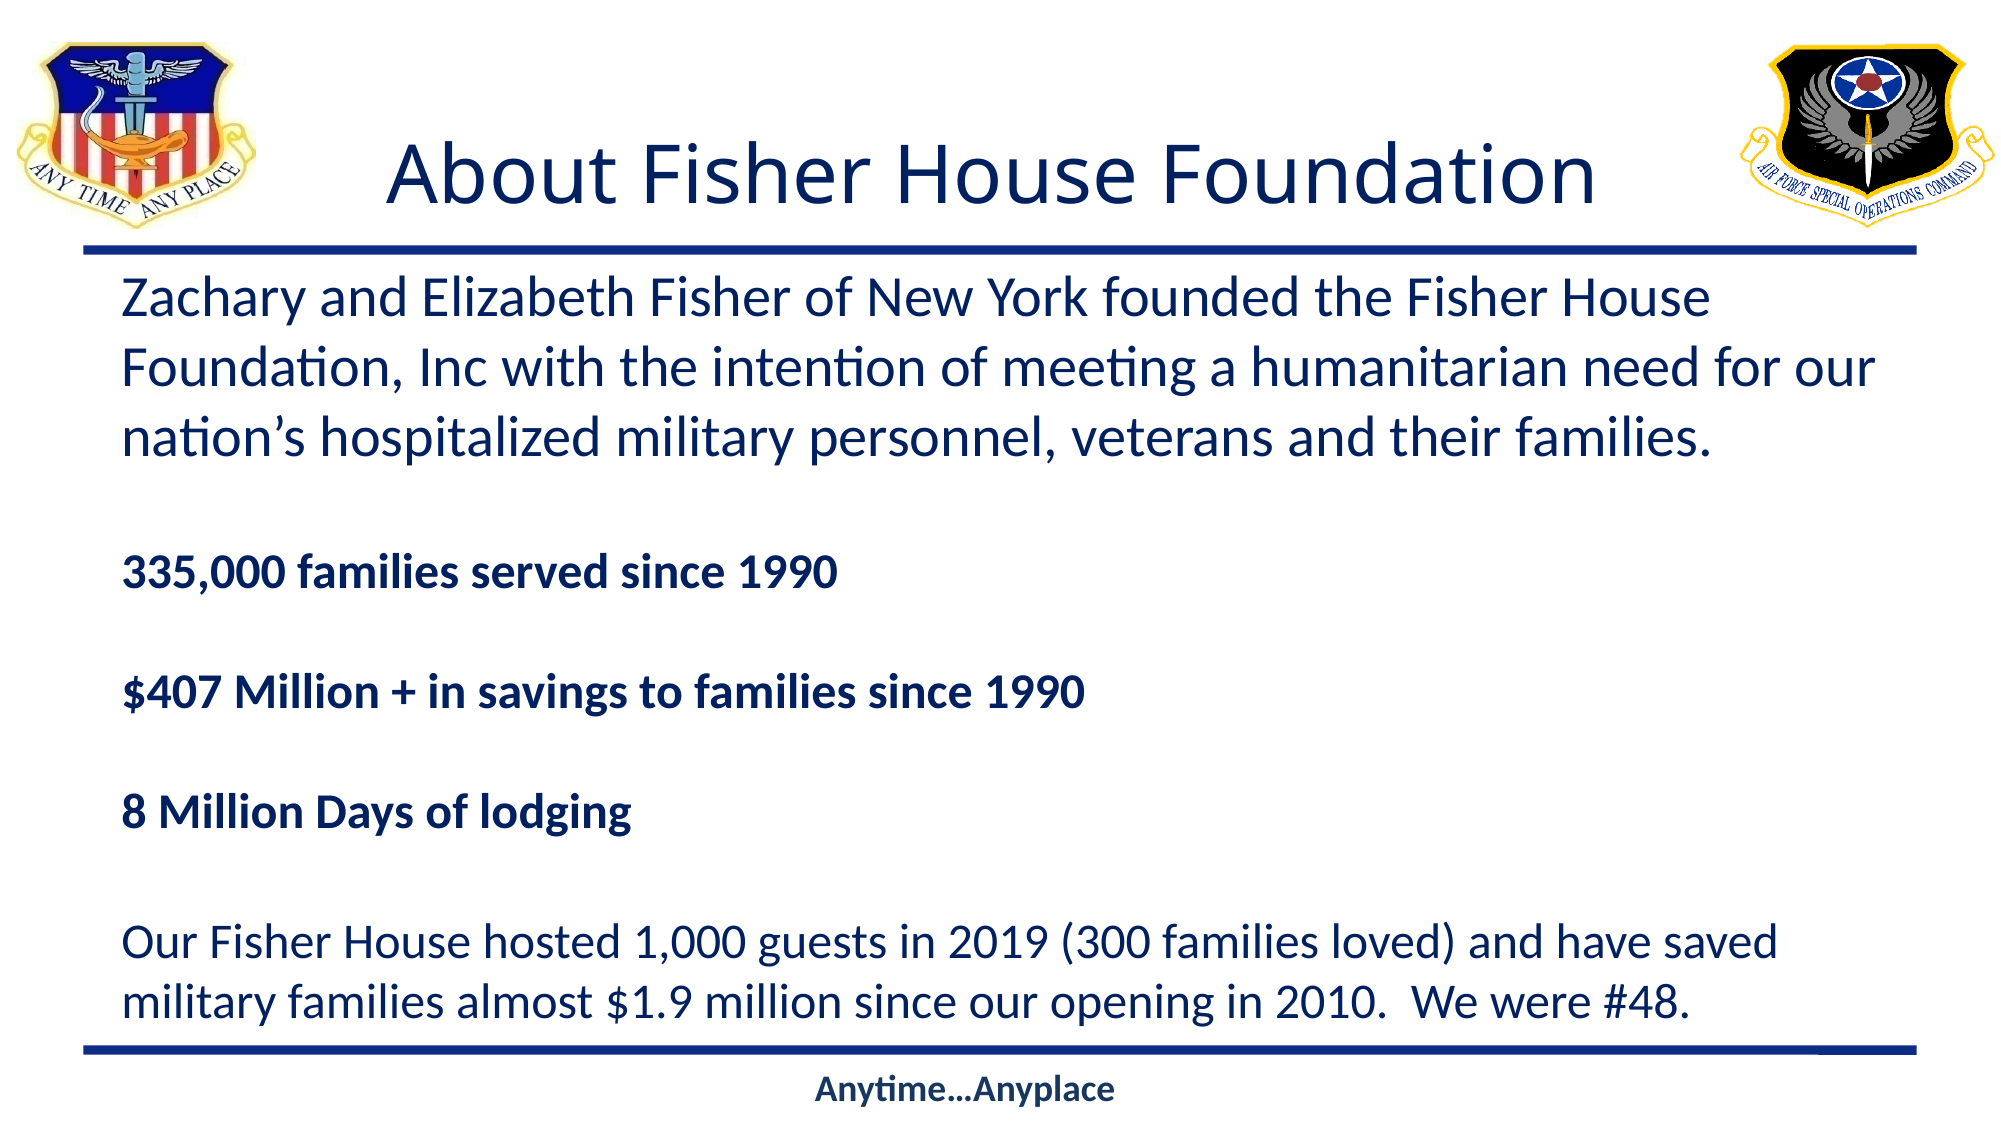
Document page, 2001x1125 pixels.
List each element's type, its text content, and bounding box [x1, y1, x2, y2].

text_box Zachary and Elizabeth Fisher of New York founded the Fisher House Foundation, Inc with the intention of meeting a humanitarian need for our nation’s hospitalized military personnel, veterans and their families. 335,000 families served since 1990 $407 Million + in savings to families since 1990 8 Million Days of lodging Our Fisher House hosted 1,000 guests in 2019 (300 families loved) and have saved military families almost $1.9 million since our opening in 2010. We were #48. [106, 250, 1931, 1106]
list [334, 574, 961, 646]
picture [16, 42, 256, 229]
title About Fisher House Foundation [334, 75, 1654, 250]
picture [1724, 30, 2001, 238]
